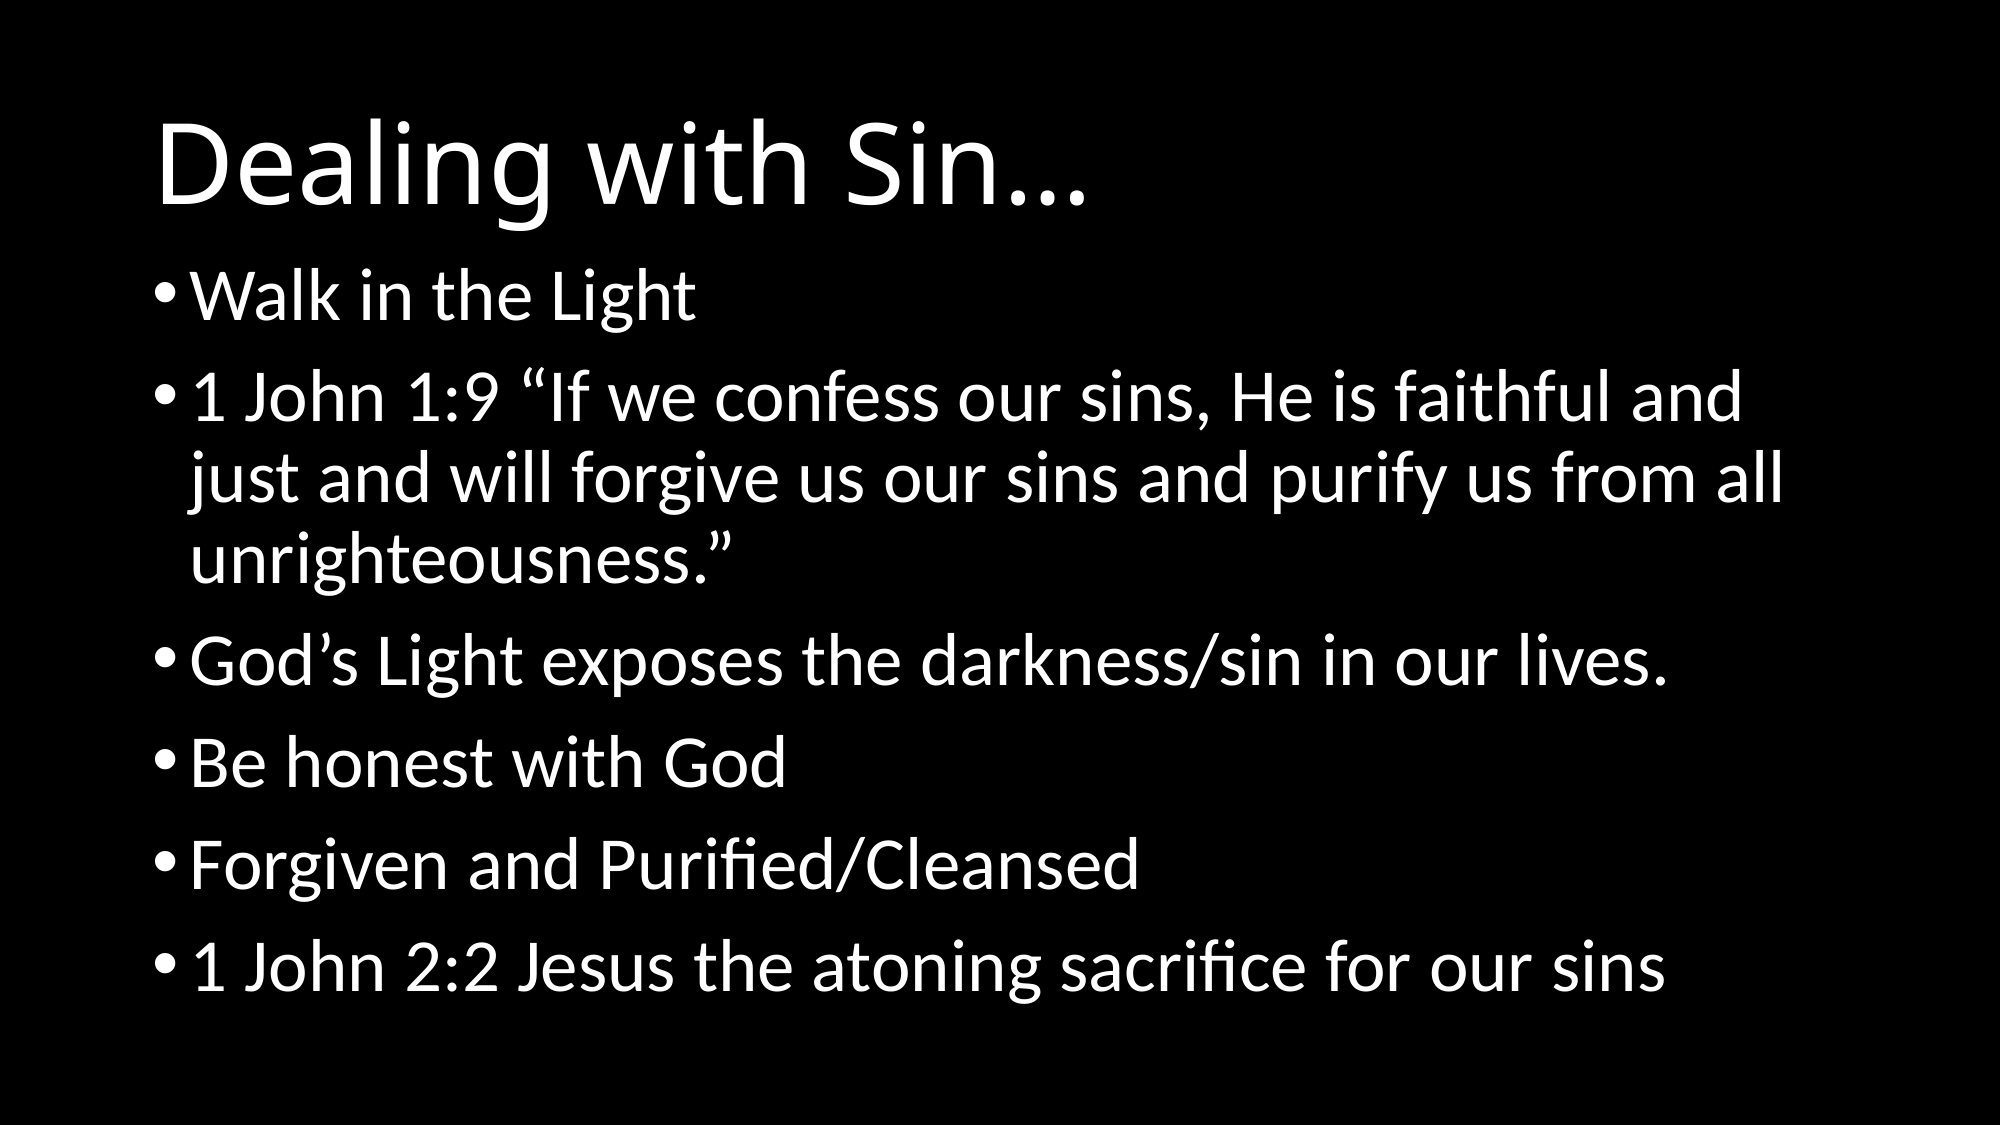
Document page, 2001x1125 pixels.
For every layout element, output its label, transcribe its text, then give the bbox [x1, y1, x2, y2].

title Dealing with Sin… [137, 59, 1863, 247]
list Walk in the Light 1 John 1:9 “If we confess our sins, He is faithful and just and will forgive us our sins and purify us from all unrighteousness.” God’s Light exposes the darkness/sin in our lives. Be honest with God Forgiven and Purified/Cleansed 1 John 2:2 Jesus the atoning sacrifice for our sins [137, 247, 1863, 1057]
